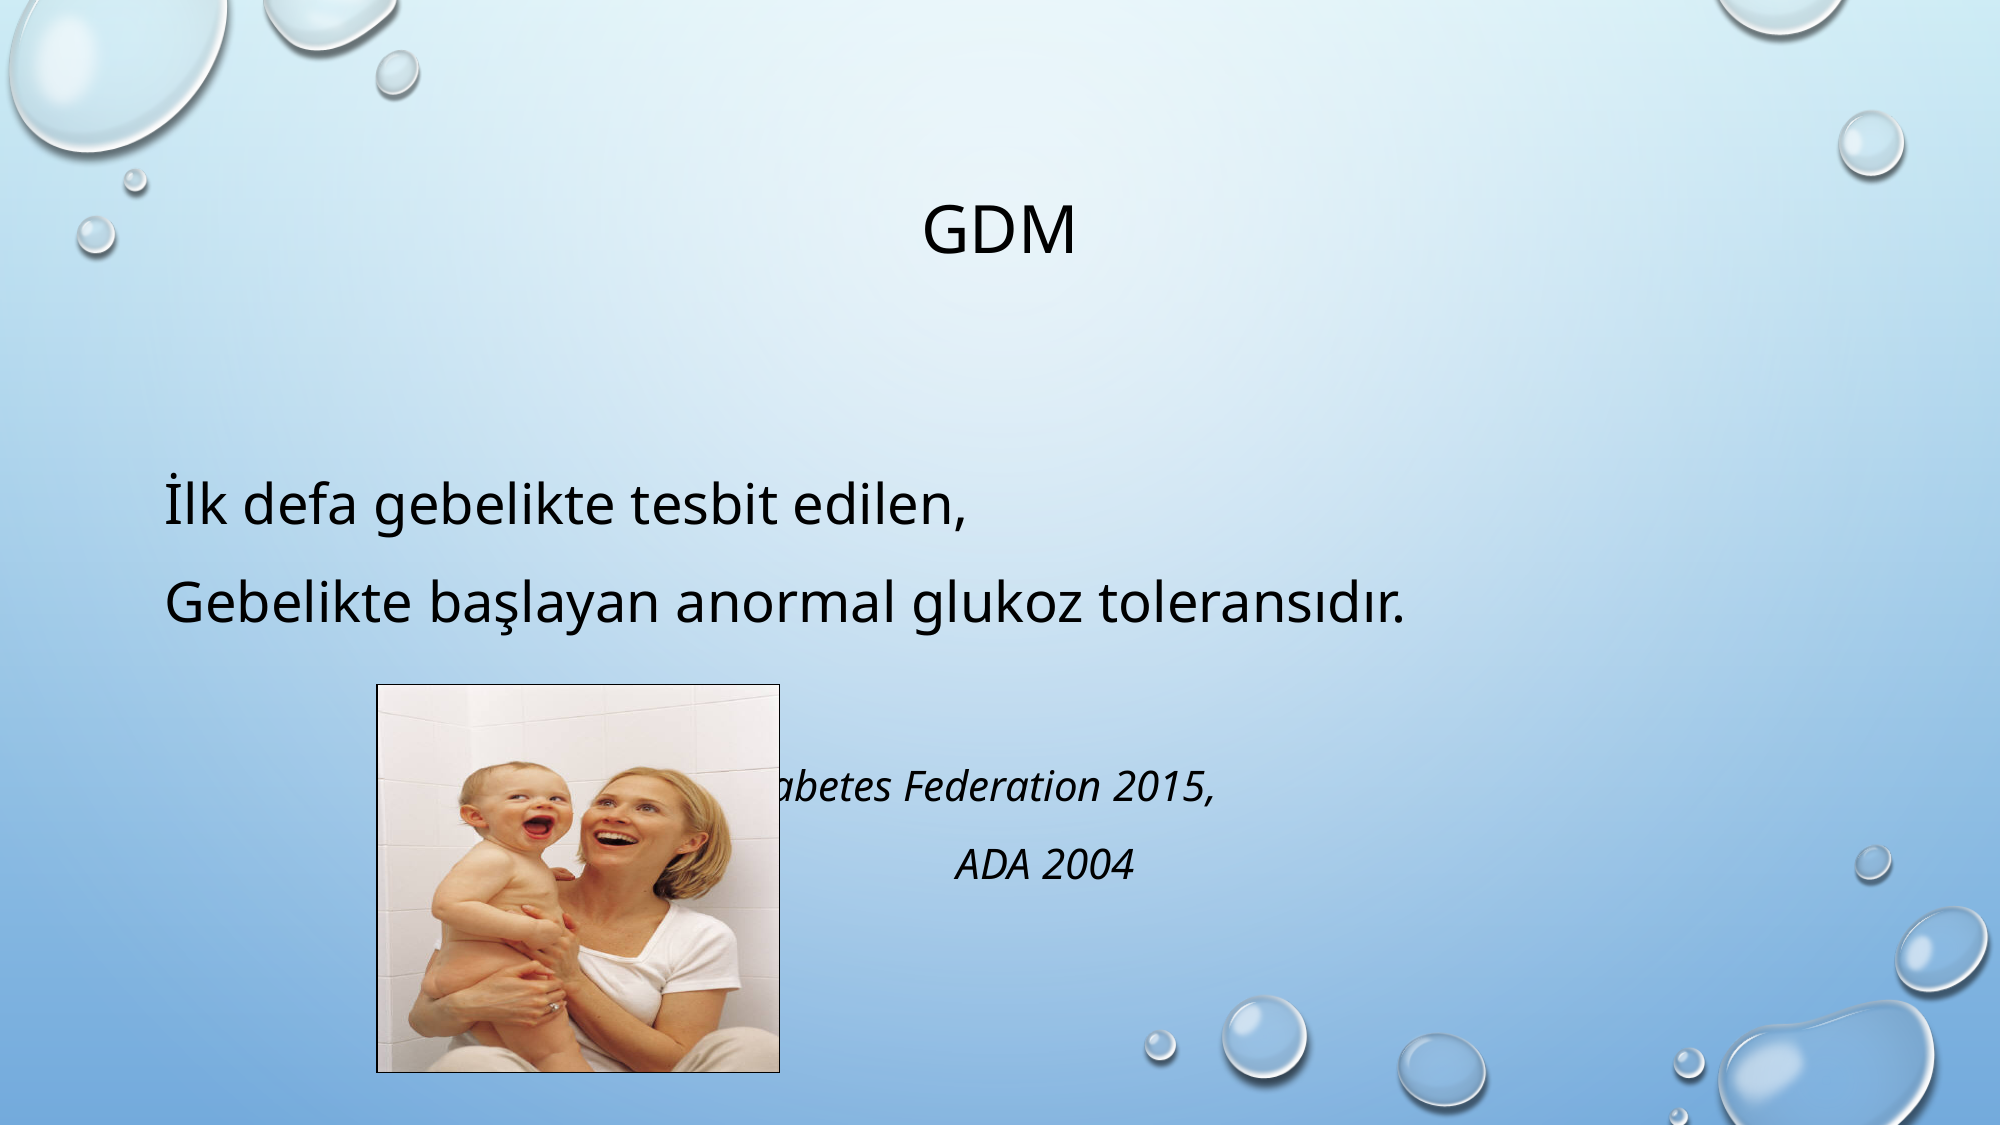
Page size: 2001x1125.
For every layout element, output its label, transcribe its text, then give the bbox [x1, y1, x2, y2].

picture [0, 0, 2000, 1125]
list İlk defa gebelikte tesbit edilen, Gebelikte başlayan anormal glukoz toleransıdır. Int Diabetes Federation 2015, ADA 2004 [149, 388, 1850, 950]
title GDM [149, 101, 1851, 364]
